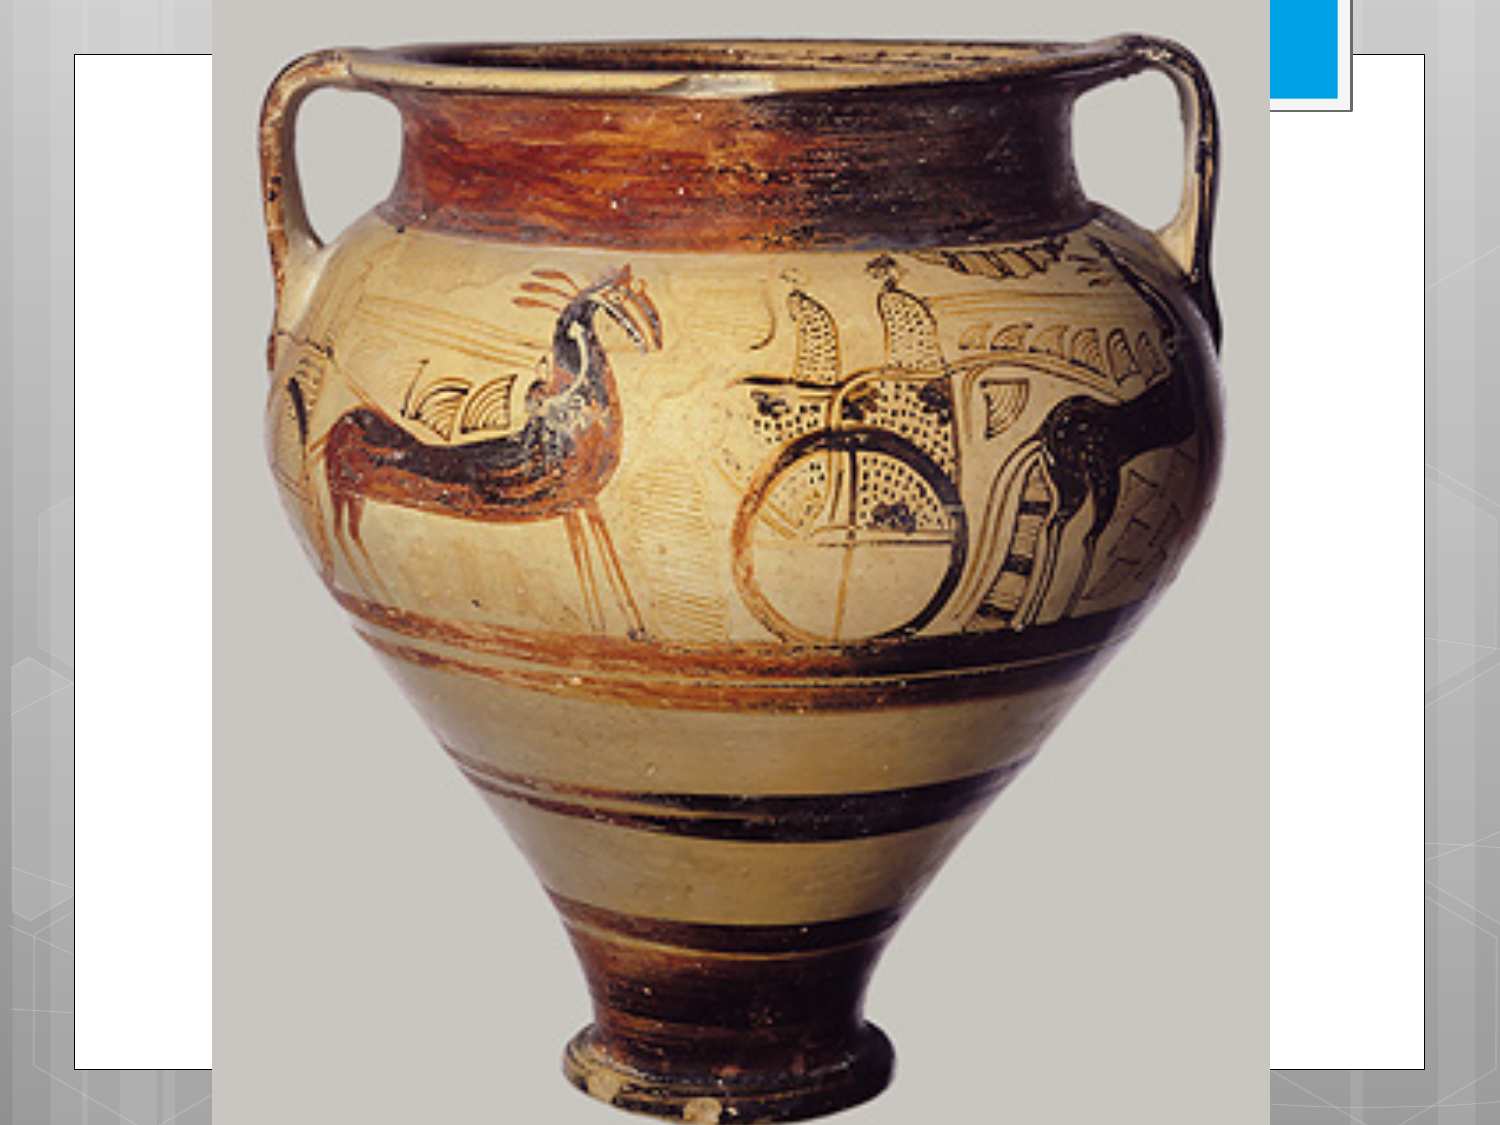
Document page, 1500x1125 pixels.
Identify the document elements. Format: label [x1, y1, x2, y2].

picture [212, 0, 1271, 1125]
